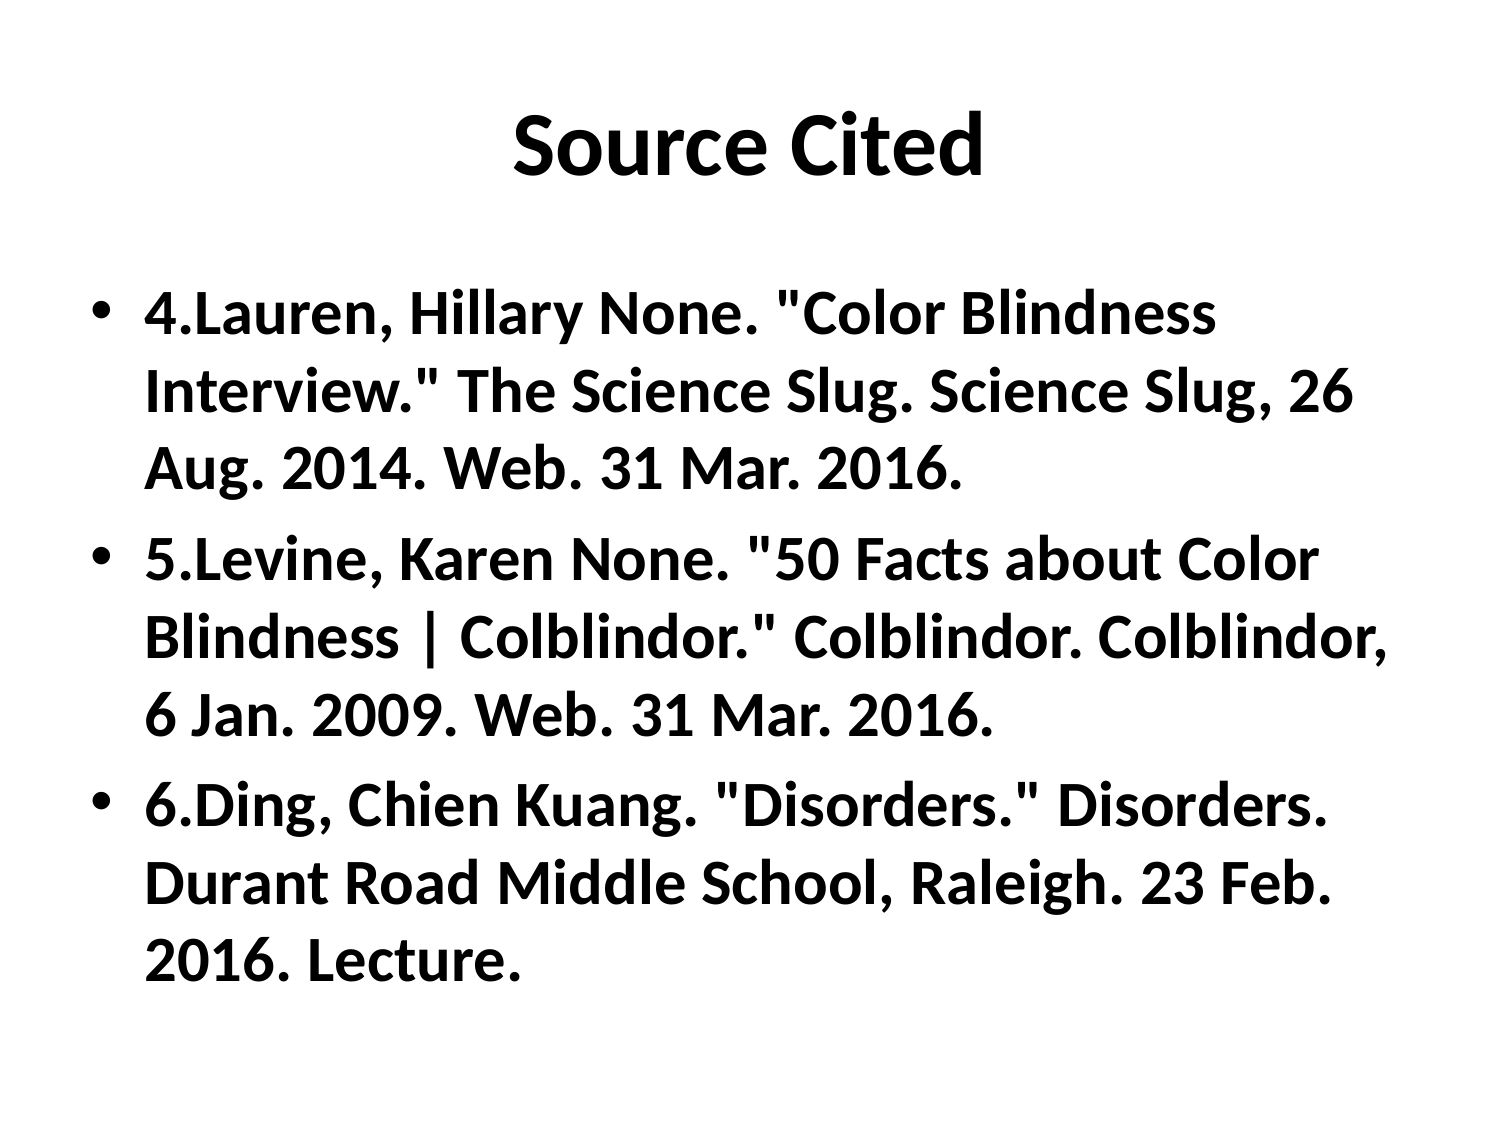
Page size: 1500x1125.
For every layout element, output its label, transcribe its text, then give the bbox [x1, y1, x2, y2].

list 4.Lauren, Hillary None. "Color Blindness Interview." The Science Slug. Science Slug, 26 Aug. 2014. Web. 31 Mar. 2016. 5.Levine, Karen None. "50 Facts about Color Blindness | Colblindor." Colblindor. Colblindor, 6 Jan. 2009. Web. 31 Mar. 2016. 6.Ding, Chien Kuang. "Disorders." Disorders. Durant Road Middle School, Raleigh. 23 Feb. 2016. Lecture. [75, 262, 1425, 1005]
title Source Cited [75, 45, 1425, 233]
